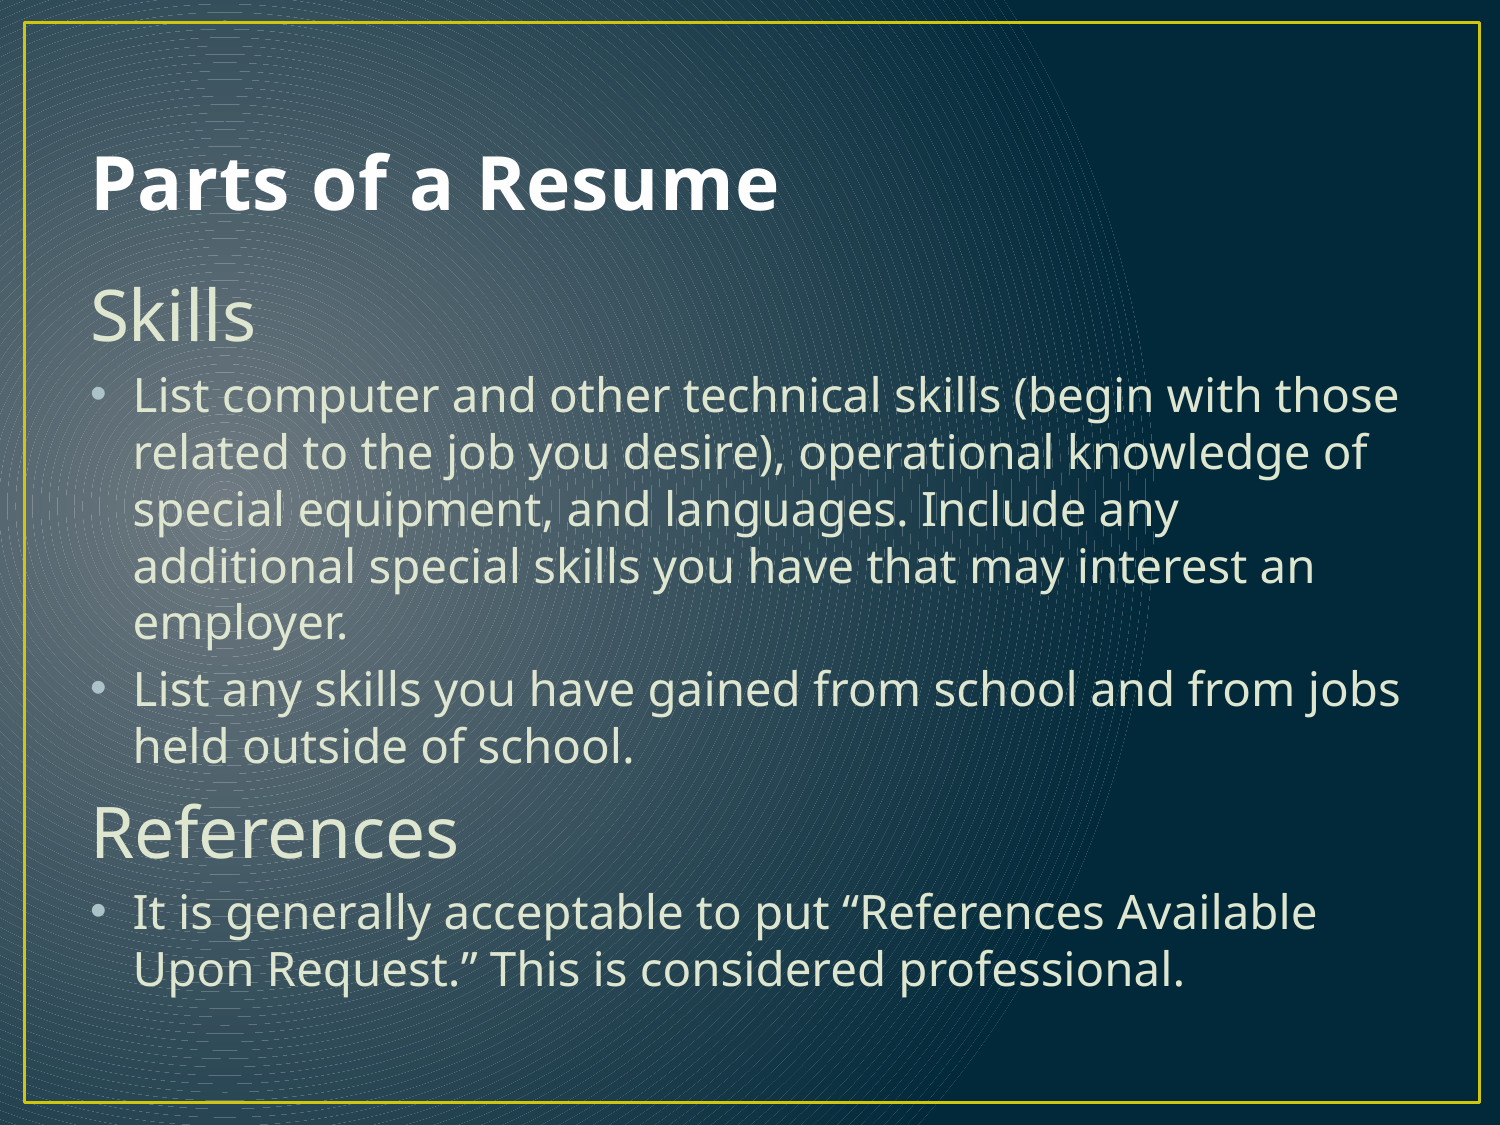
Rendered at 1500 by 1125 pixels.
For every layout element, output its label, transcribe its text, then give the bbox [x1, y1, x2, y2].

list Skills List computer and other technical skills (begin with those related to the job you desire), operational knowledge of special equipment, and languages. Include any additional special skills you have that may interest an employer. List any skills you have gained from school and from jobs held outside of school. References It is generally acceptable to put “References Available Upon Request.” This is considered professional. [75, 262, 1425, 1005]
title Parts of a Resume [75, 45, 1425, 233]
